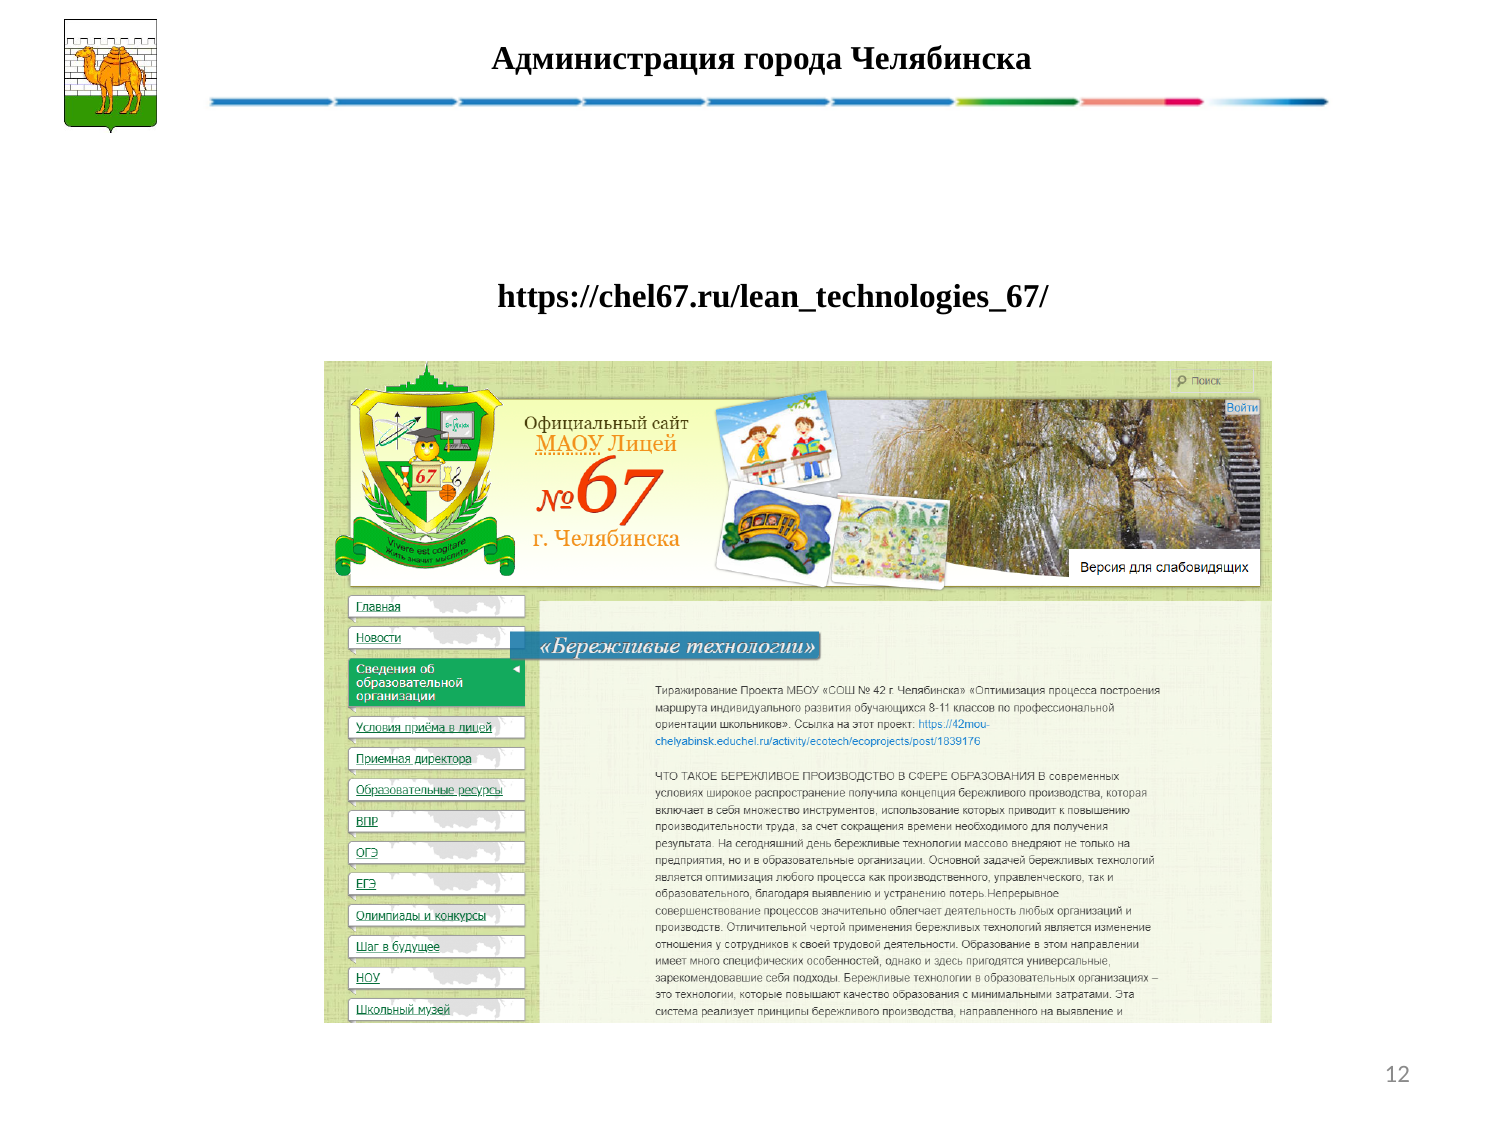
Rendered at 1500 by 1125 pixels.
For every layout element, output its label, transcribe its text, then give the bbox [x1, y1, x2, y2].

picture [201, 81, 1343, 129]
picture [64, 18, 158, 133]
text_box Администрация города Челябинска [206, 29, 1317, 79]
picture [324, 361, 1272, 1024]
slide_number 12 [1074, 1042, 1425, 1103]
text_box https://chel67.ru/lean_technologies_67/ [218, 267, 1329, 327]
